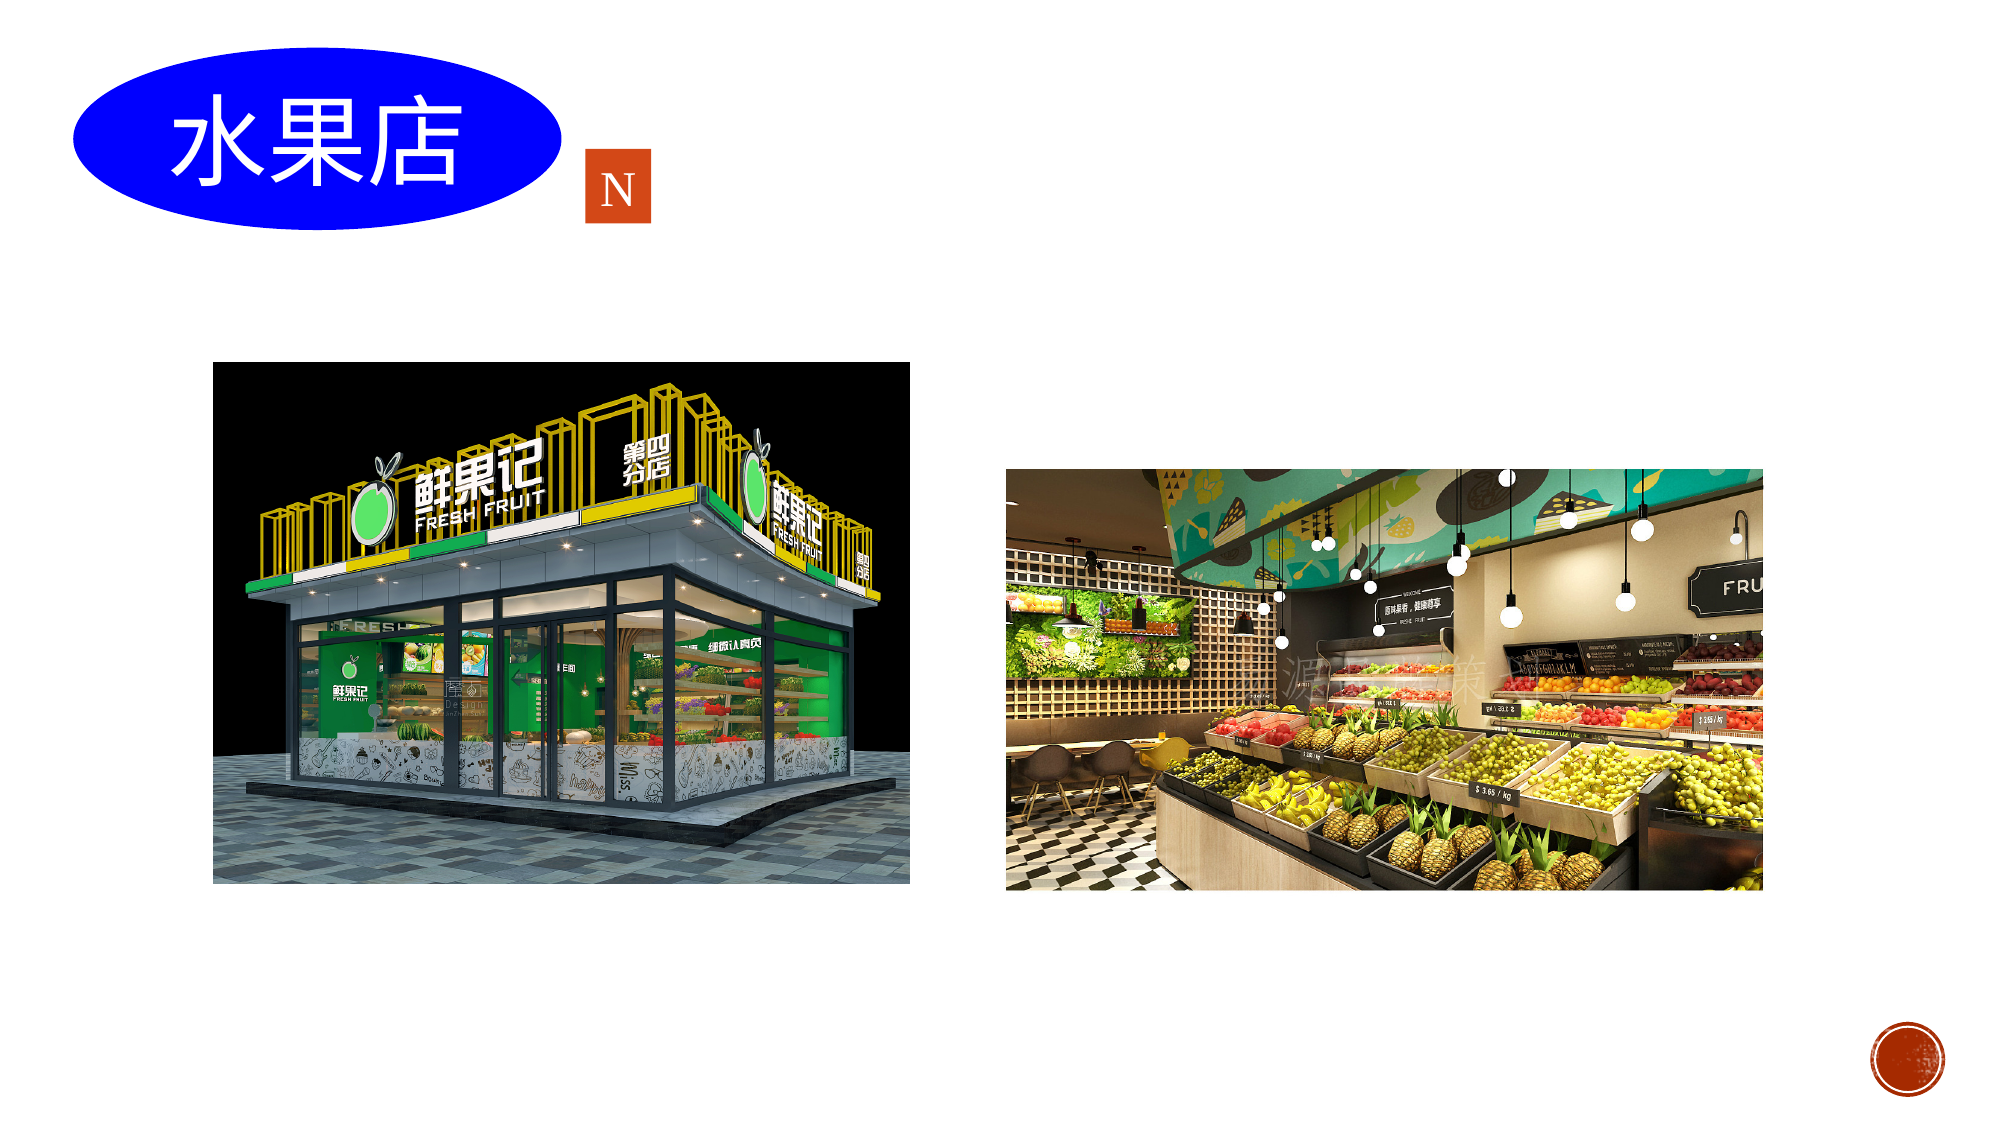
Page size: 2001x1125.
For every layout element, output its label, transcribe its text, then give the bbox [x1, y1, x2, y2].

picture [999, 462, 1770, 897]
picture [213, 362, 910, 884]
text_box N [585, 148, 652, 224]
text_box 水果店 [72, 46, 563, 232]
